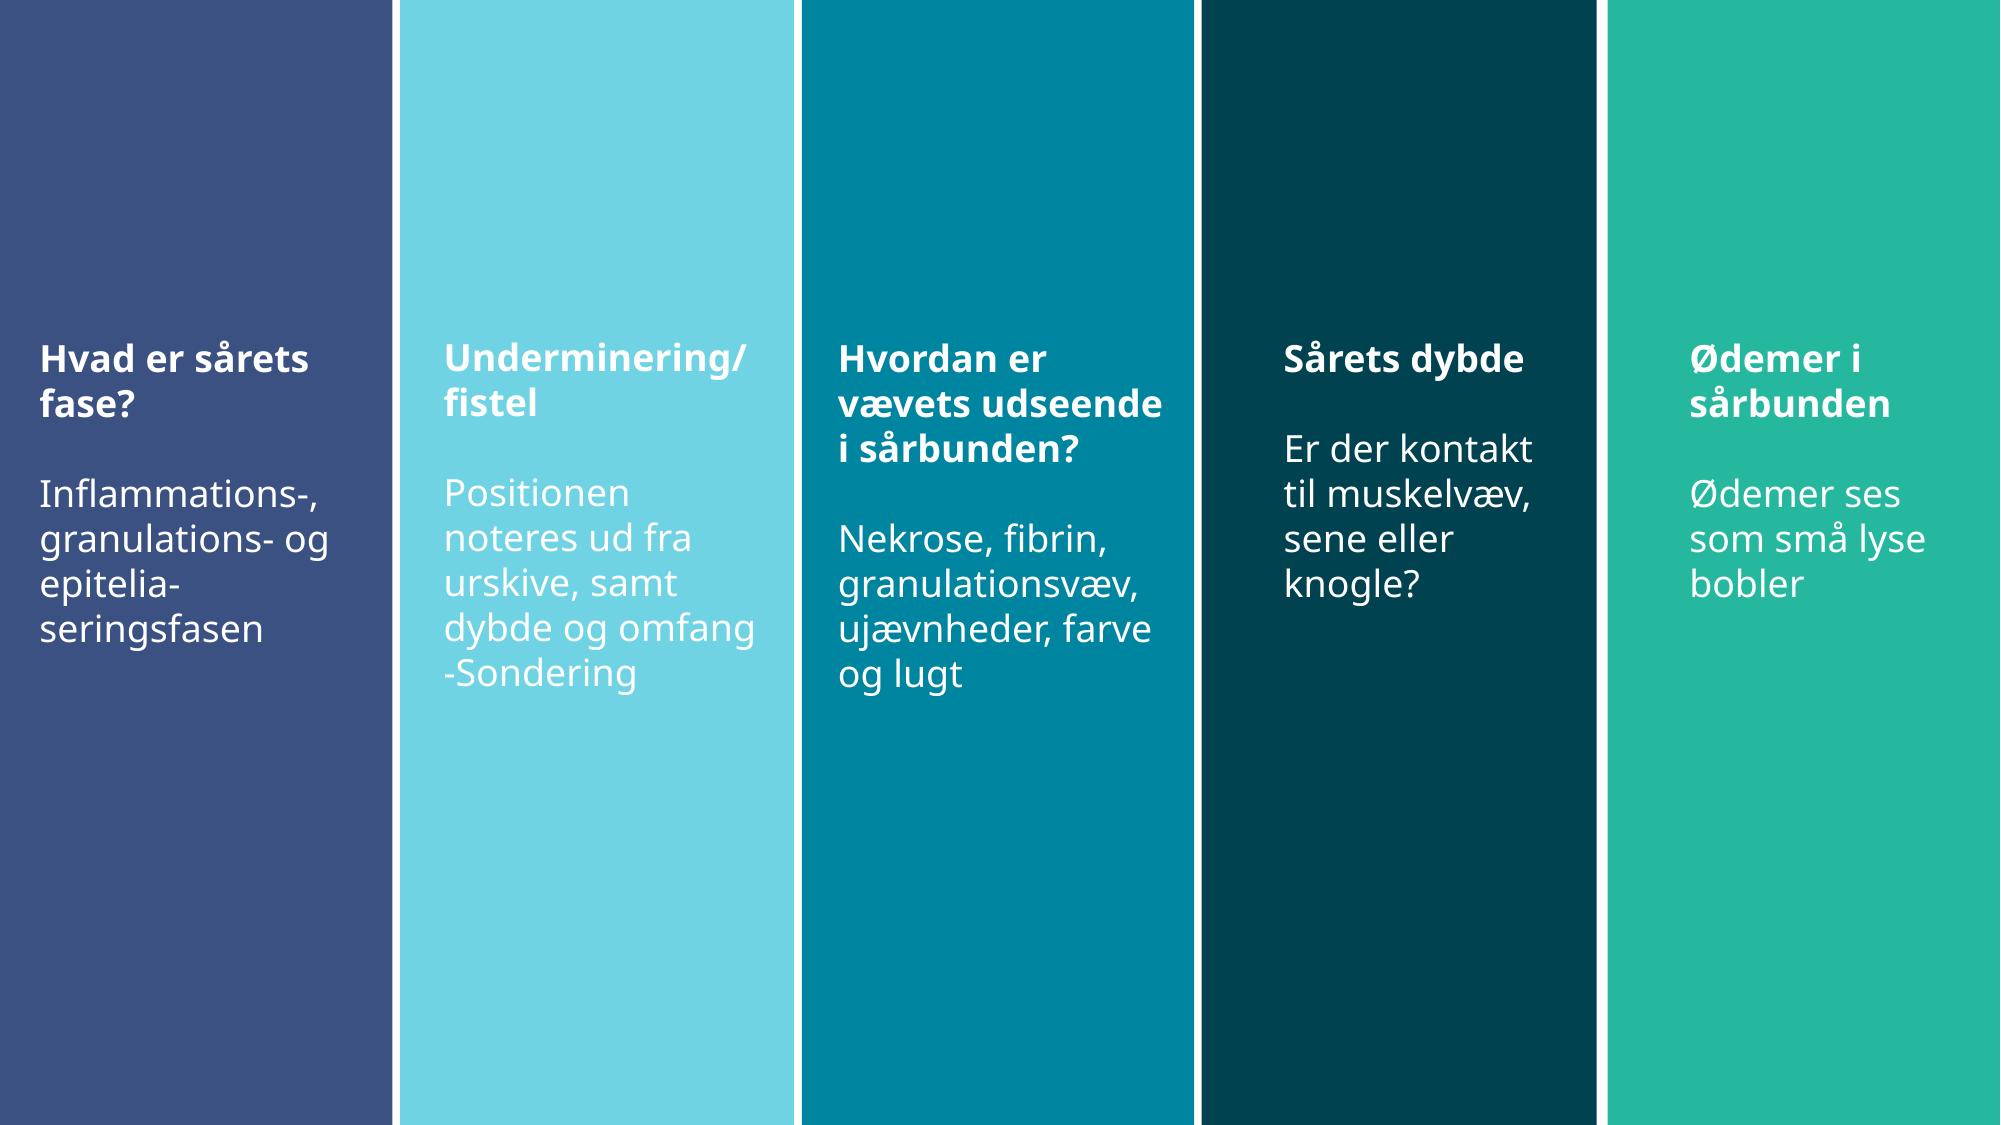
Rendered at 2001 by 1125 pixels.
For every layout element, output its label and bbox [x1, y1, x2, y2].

text_box [400, 0, 795, 1125]
text_box [1201, 0, 1597, 1125]
text_box [801, 0, 1195, 1125]
text_box [1607, 0, 2000, 1125]
text_box [0, 0, 393, 1125]
